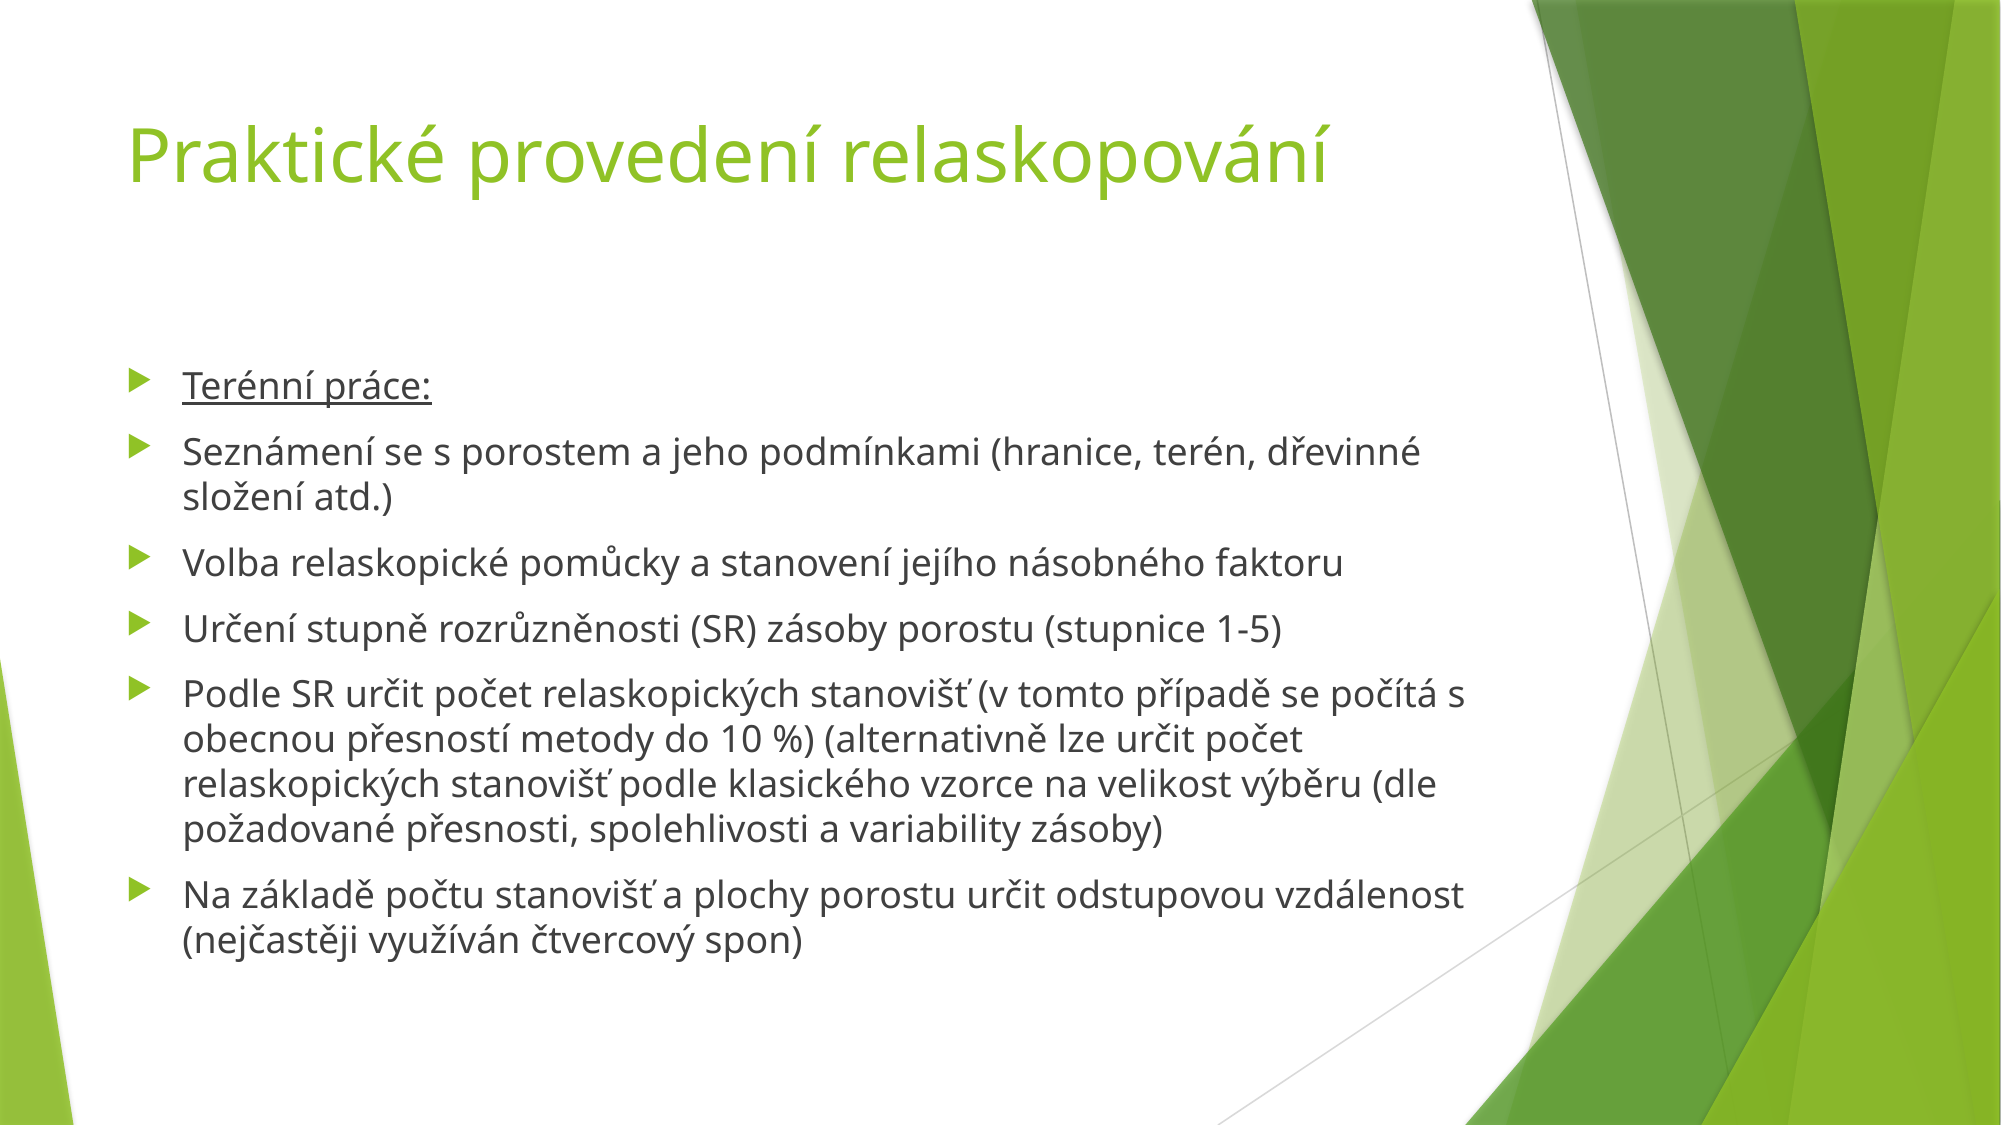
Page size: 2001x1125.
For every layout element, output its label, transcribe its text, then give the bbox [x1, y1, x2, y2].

title Praktické provedení relaskopování [111, 99, 1522, 317]
list Terénní práce: Seznámení se s porostem a jeho podmínkami (hranice, terén, dřevinné složení atd.) Volba relaskopické pomůcky a stanovení jejího násobného faktoru Určení stupně rozrůzněnosti (SR) zásoby porostu (stupnice 1-5) Podle SR určit počet relaskopických stanovišť (v tomto případě se počítá s obecnou přesností metody do 10 %) (alternativně lze určit počet relaskopických stanovišť podle klasického vzorce na velikost výběru (dle požadované přesnosti, spolehlivosti a variability zásoby) Na základě počtu stanovišť a plochy porostu určit odstupovou vzdálenost (nejčastěji využíván čtvercový spon) [111, 354, 1522, 992]
